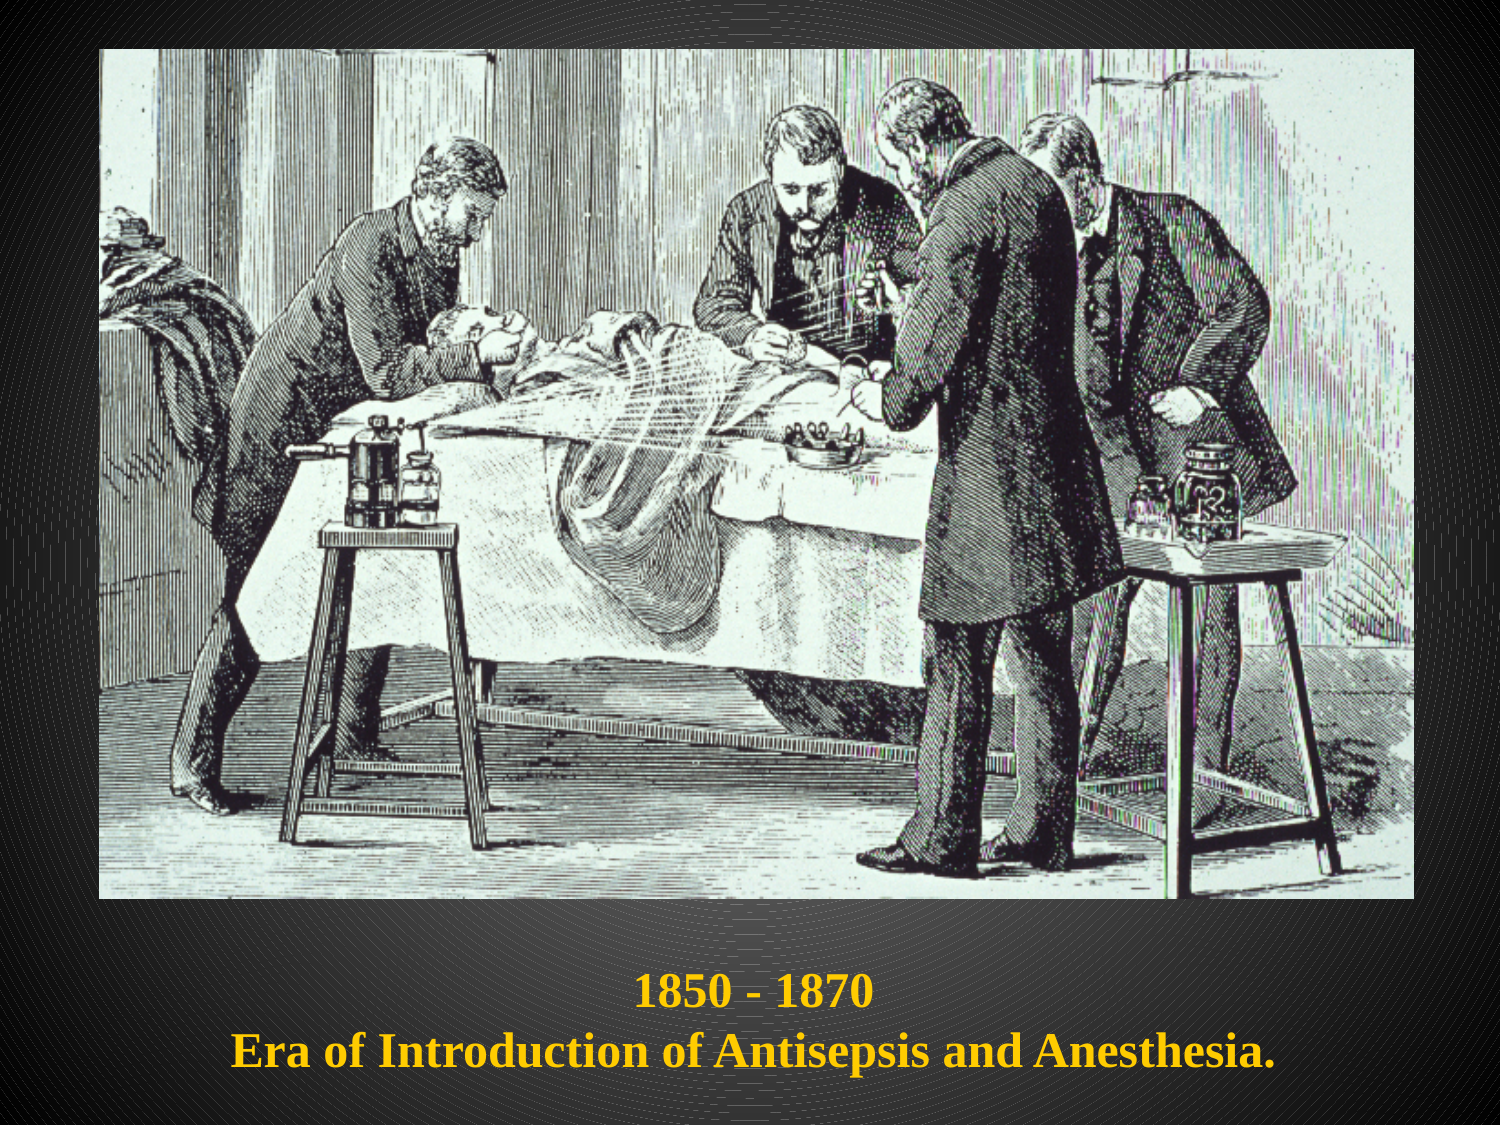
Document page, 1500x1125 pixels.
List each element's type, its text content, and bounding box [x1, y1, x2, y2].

picture [99, 49, 1415, 899]
text_box 1850 - 1870 Era of Introduction of Antisepsis and Anesthesia. [215, 949, 1292, 1085]
